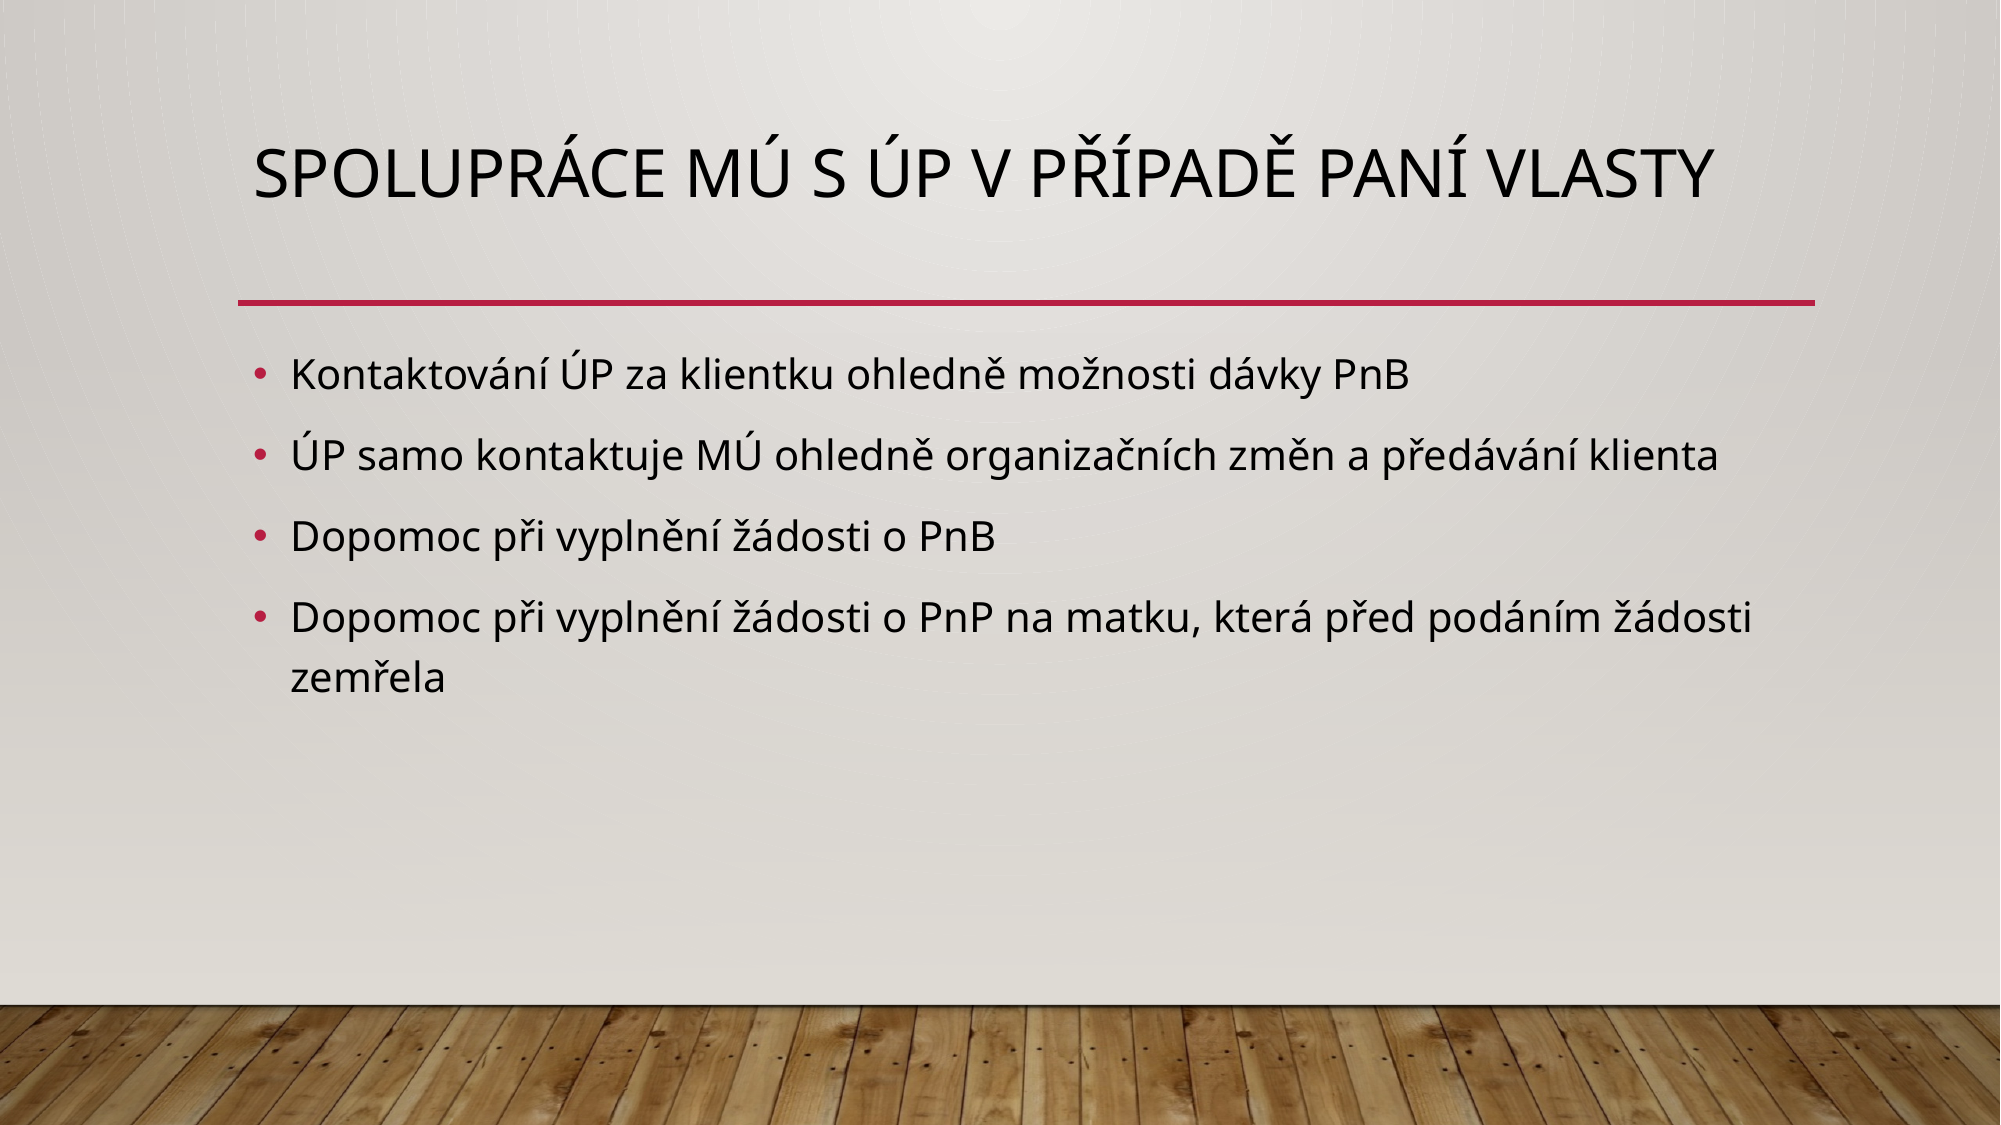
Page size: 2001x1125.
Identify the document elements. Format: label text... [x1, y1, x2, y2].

list Kontaktování ÚP za klientku ohledně možnosti dávky PnB ÚP samo kontaktuje MÚ ohledně organizačních změn a předávání klienta Dopomoc při vyplnění žádosti o PnB Dopomoc při vyplnění žádosti o PnP na matku, která před podáním žádosti zemřela [238, 330, 1814, 897]
picture [0, 1005, 2000, 1125]
title Spolupráce mú s úp v případě paní Vlasty [238, 131, 1814, 305]
